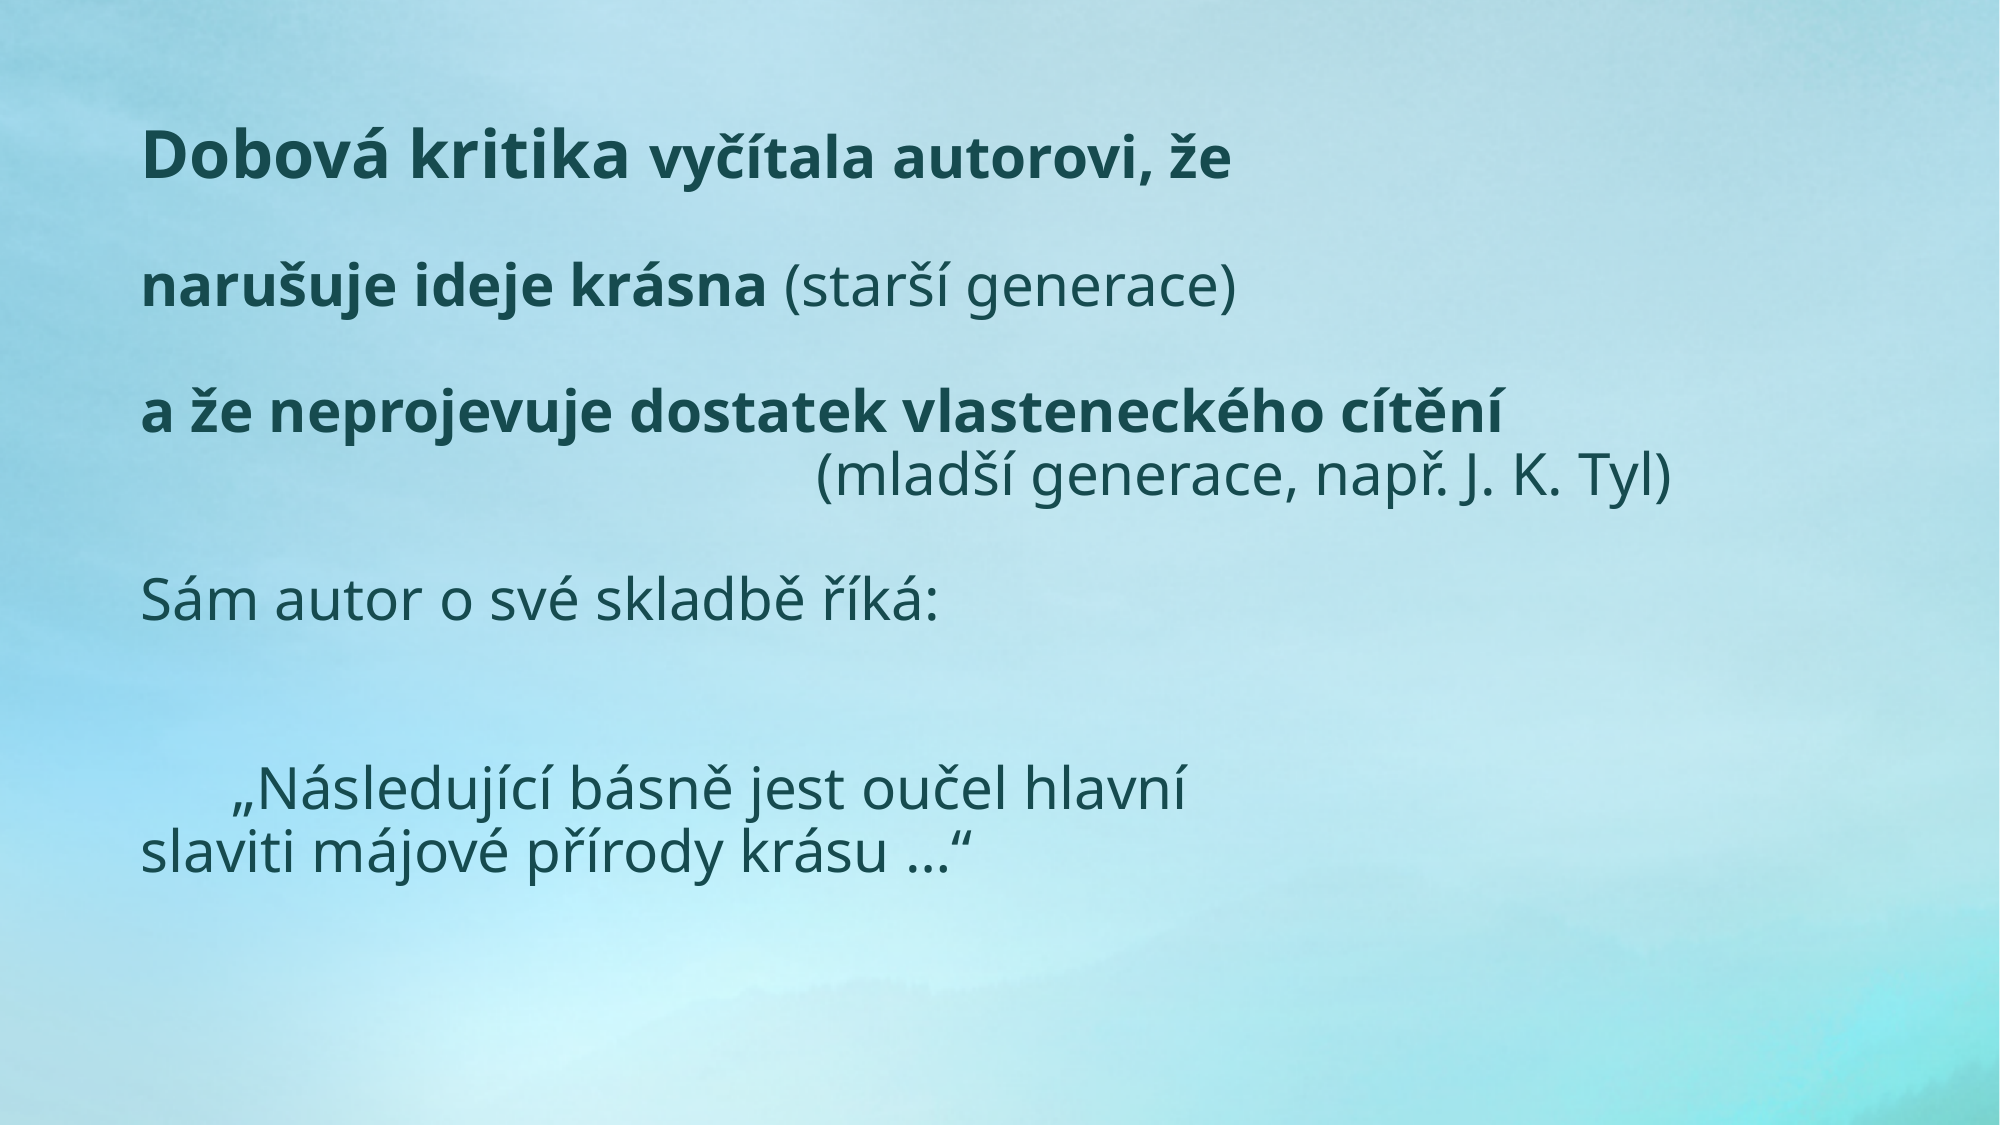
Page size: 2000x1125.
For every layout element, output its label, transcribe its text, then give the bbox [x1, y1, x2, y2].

text_box Dobová kritika vyčítala autorovi, že narušuje ideje krásna (starší generace) a že neprojevuje dostatek vlasteneckého cítění (mladší generace, např. J. K. Tyl) Sám autor o své skladbě říká: „Následující básně jest oučel hlavní slaviti májové přírody krásu …“ [125, 113, 1697, 1125]
picture [0, 0, 2000, 1125]
